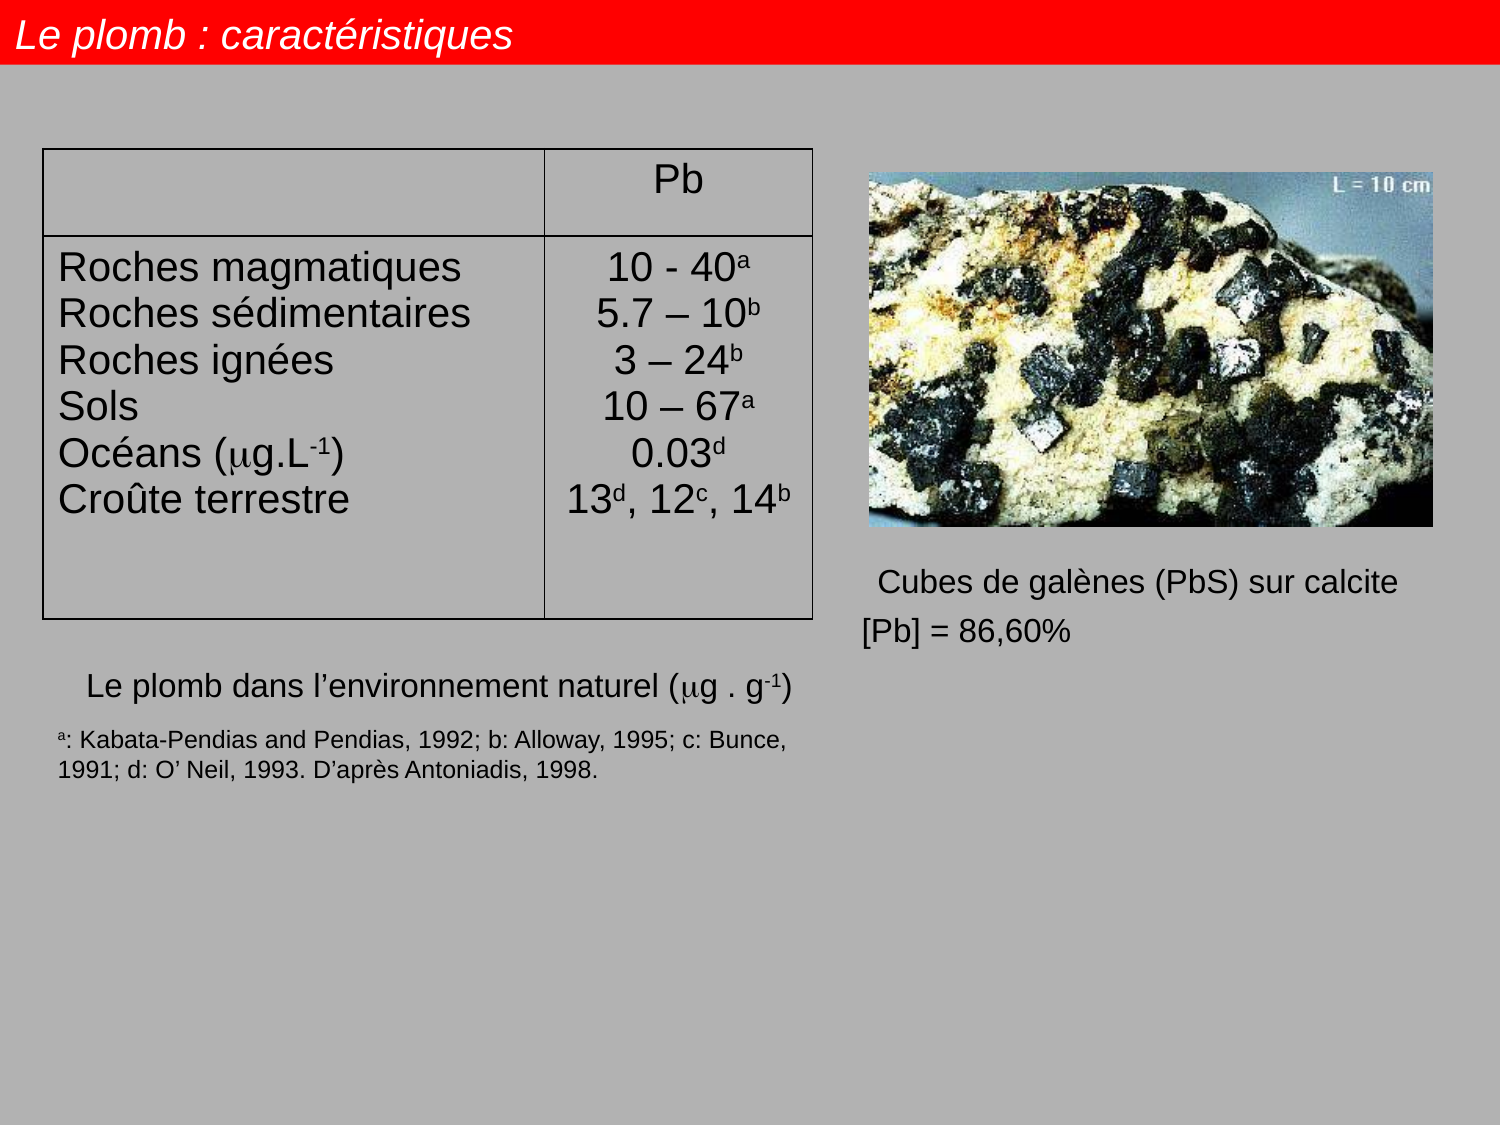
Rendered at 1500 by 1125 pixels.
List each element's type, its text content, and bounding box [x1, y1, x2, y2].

text_box Cubes de galènes (PbS) sur calcite [862, 553, 1415, 608]
text_box Le plomb dans l’environnement naturel (mg . g-1) [71, 656, 808, 712]
table_header [44, 150, 544, 235]
table_cell Roches magmatiques Roches sédimentaires Roches ignées Sols Océans (mg.L-1) Croûte terrestre [44, 237, 544, 618]
table_header Pb [545, 150, 812, 235]
table_cell 10 - 40a 5.7 – 10b 3 – 24b 10 – 67a 0.03d 13d, 12c, 14b [545, 237, 812, 618]
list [869, 172, 1433, 528]
text_box [Pb] = 86,60% [846, 601, 1087, 657]
text_box a: Kabata-Pendias and Pendias, 1992; b: Alloway, 1995; c: Bunce, 1991; d: O’ Neil, 1993. D’après Antoniadis, 1998. [42, 715, 847, 791]
text_box Le plomb : caractéristiques [0, 0, 1500, 65]
